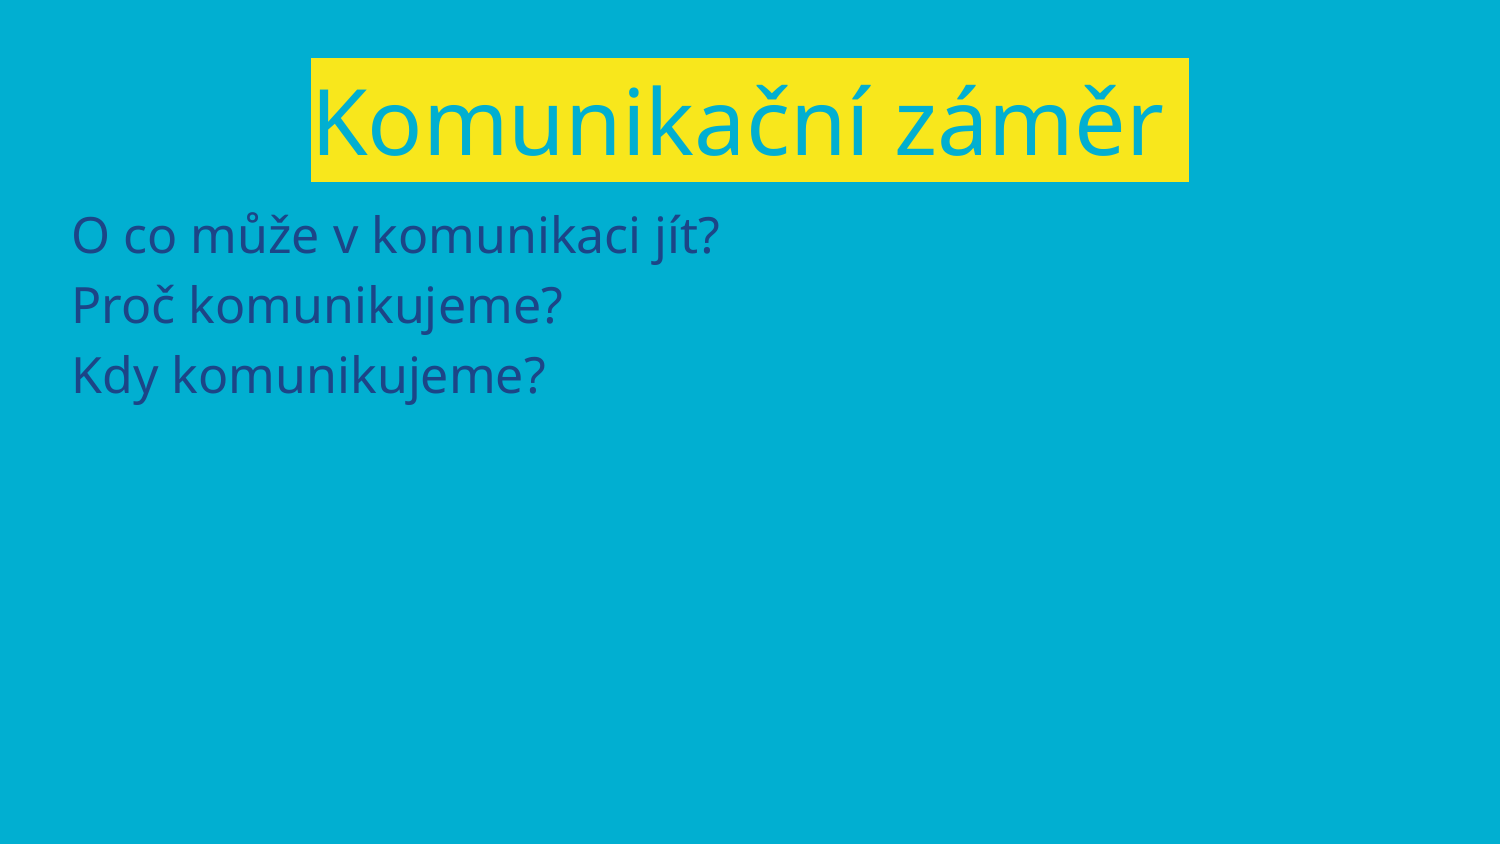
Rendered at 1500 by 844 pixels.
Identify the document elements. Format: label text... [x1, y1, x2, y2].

title Komunikační záměr [75, 41, 1425, 196]
list O co může v komunikaci jít? Proč komunikujeme? Kdy komunikujeme? [56, 195, 1389, 774]
